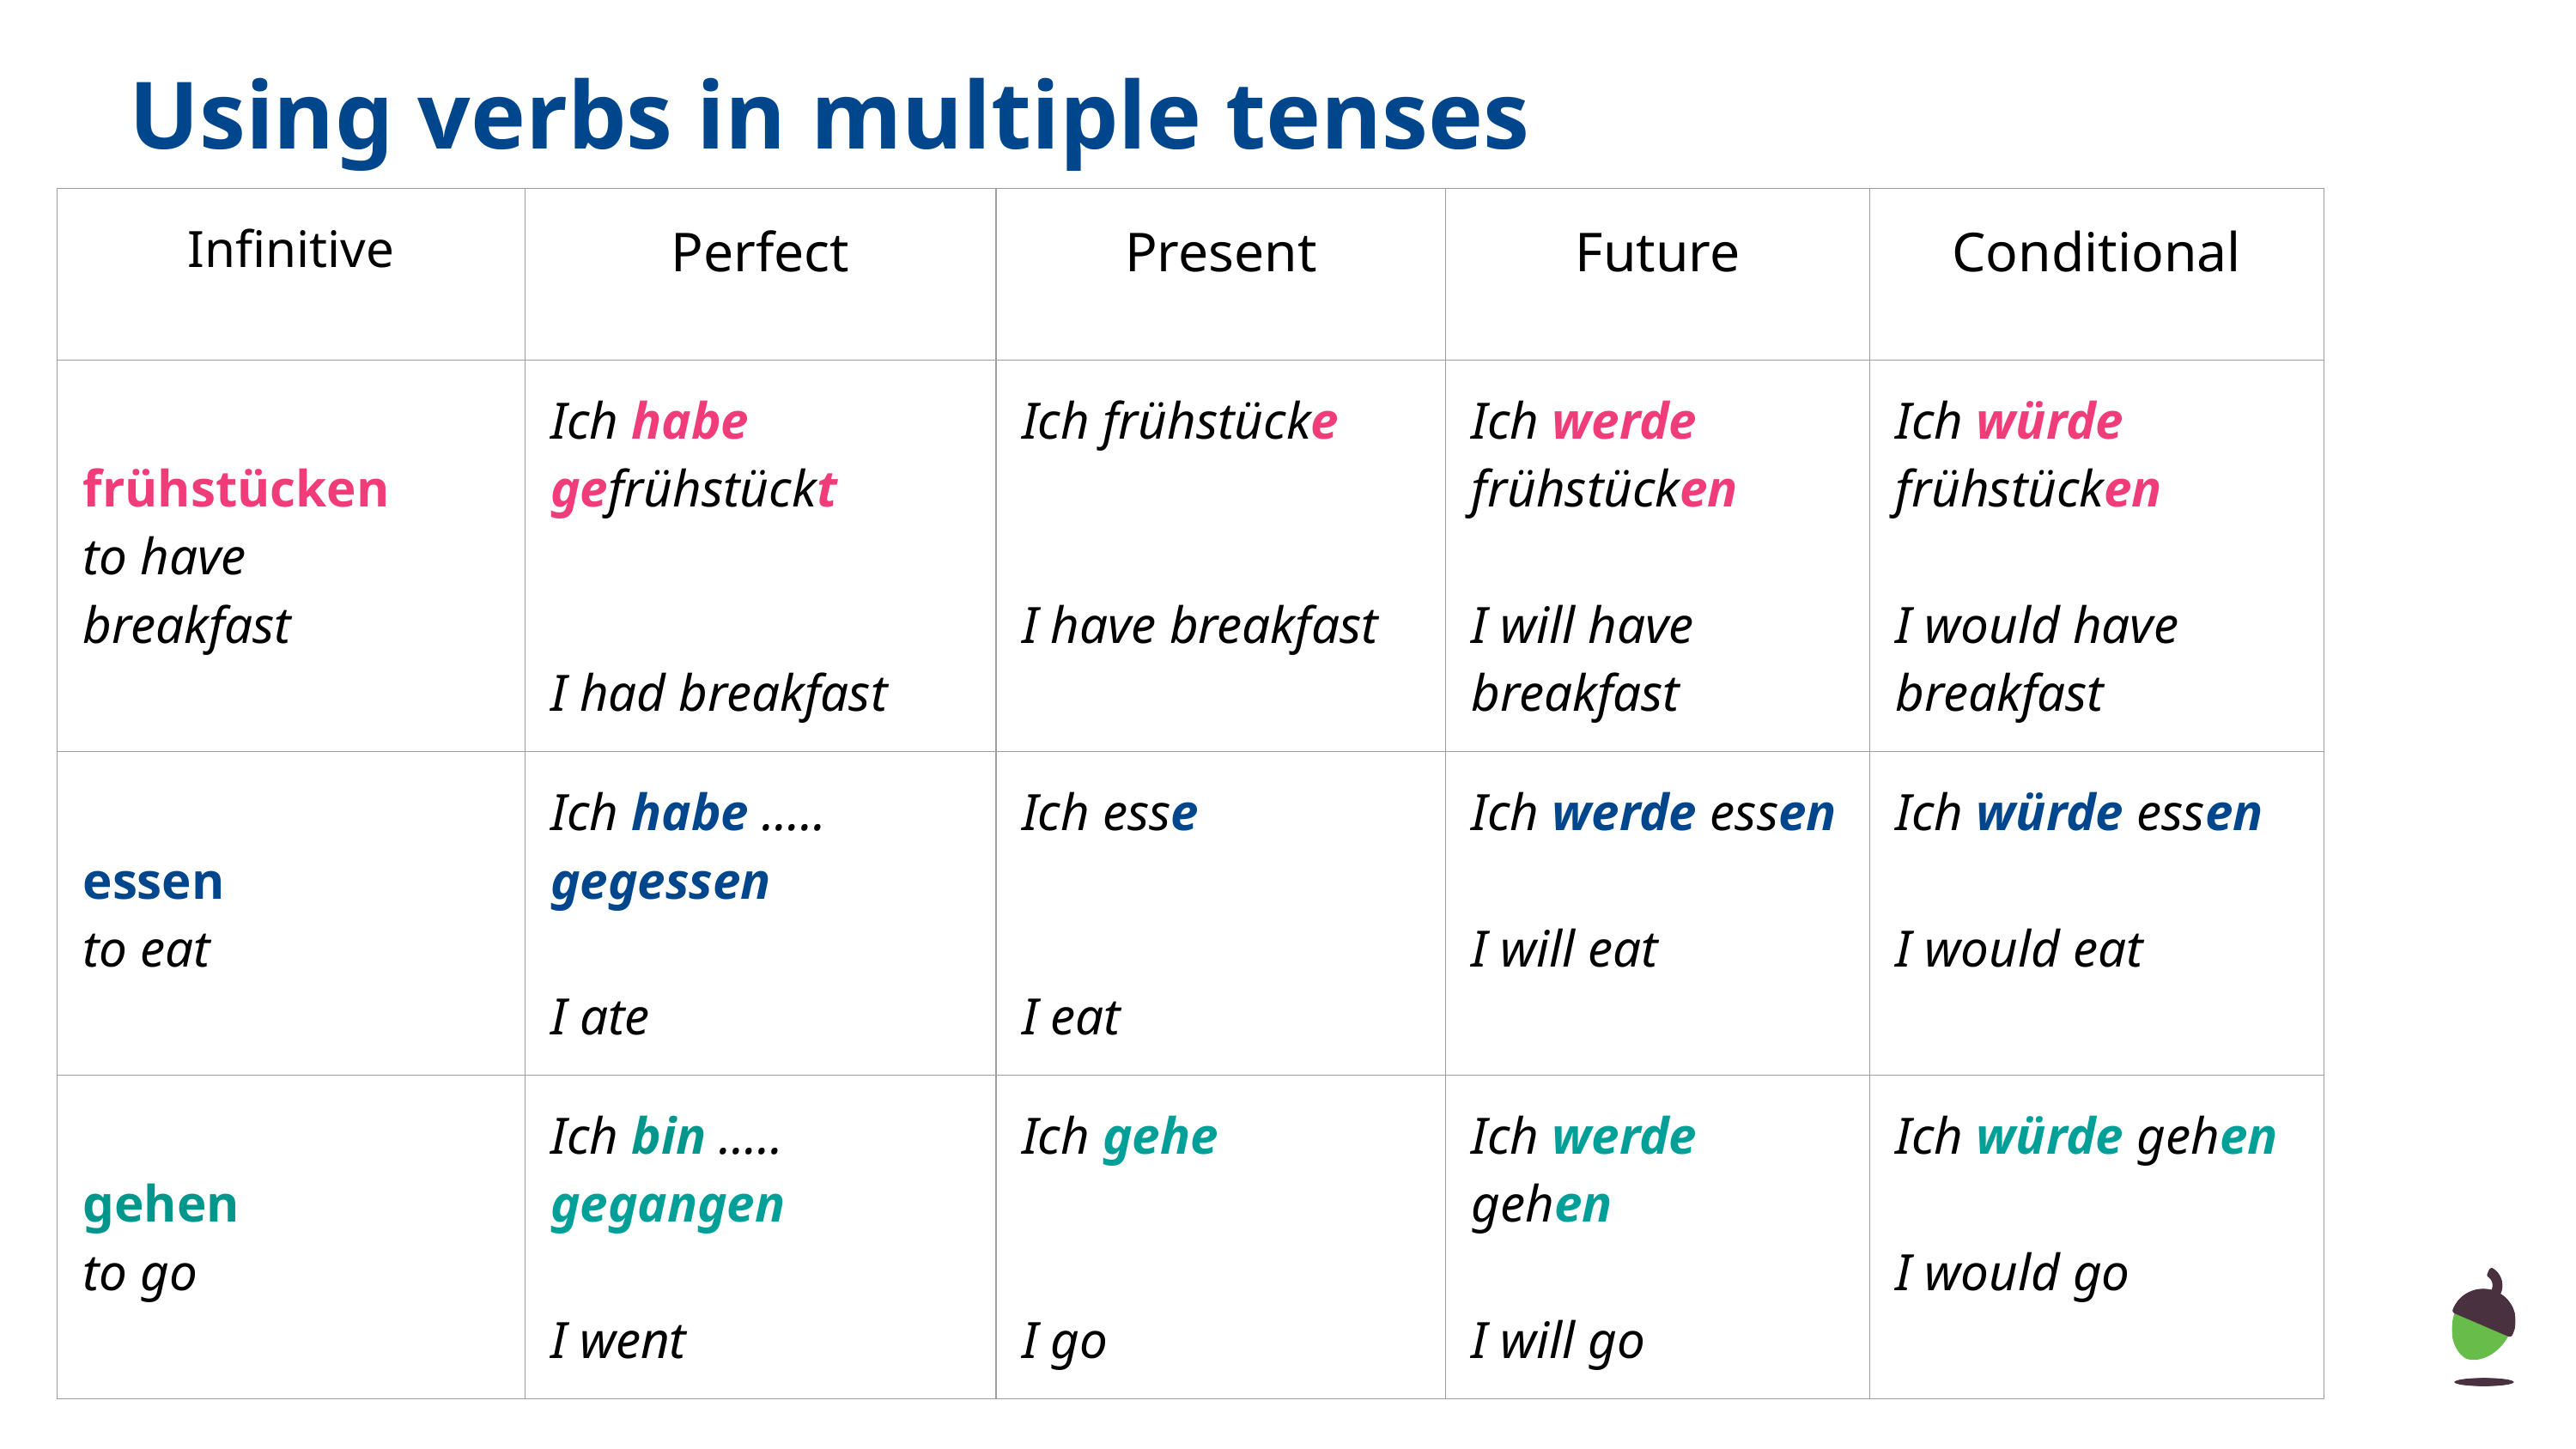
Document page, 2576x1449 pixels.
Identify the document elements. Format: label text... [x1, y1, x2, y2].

table_header Perfect [526, 189, 995, 360]
table_cell gehen to go [58, 1076, 525, 1398]
table_cell Ich werde frühstücken I will have breakfast [1446, 361, 1869, 751]
table_cell Ich würde frühstücken I would have breakfast [1870, 361, 2324, 751]
table_header Infinitive [58, 189, 525, 360]
table_header Present [997, 189, 1445, 360]
table_cell frühstücken to have breakfast [58, 361, 525, 751]
table_header Conditional [1870, 189, 2324, 360]
table_cell Ich würde gehen I would go [1870, 1076, 2324, 1398]
table_cell Ich würde essen I would eat [1870, 752, 2324, 1075]
table_cell Ich frühstücke I have breakfast [997, 361, 1445, 751]
picture [2451, 1268, 2516, 1386]
table_cell Ich habe ….. gegessen I ate [526, 752, 995, 1075]
table_cell Ich esse I eat [997, 752, 1445, 1075]
table_cell Ich bin ….. gegangen I went [526, 1076, 995, 1398]
table_cell essen to eat [58, 752, 525, 1075]
table_header Future [1446, 189, 1869, 360]
title Using verbs in multiple tenses [129, 39, 2447, 270]
table_cell Ich gehe I go [997, 1076, 1445, 1398]
table_cell Ich habe gefrühstückt I had breakfast [526, 361, 995, 751]
table_cell Ich werde essen I will eat [1446, 752, 1869, 1075]
table_cell Ich werde gehen I will go [1446, 1076, 1869, 1398]
